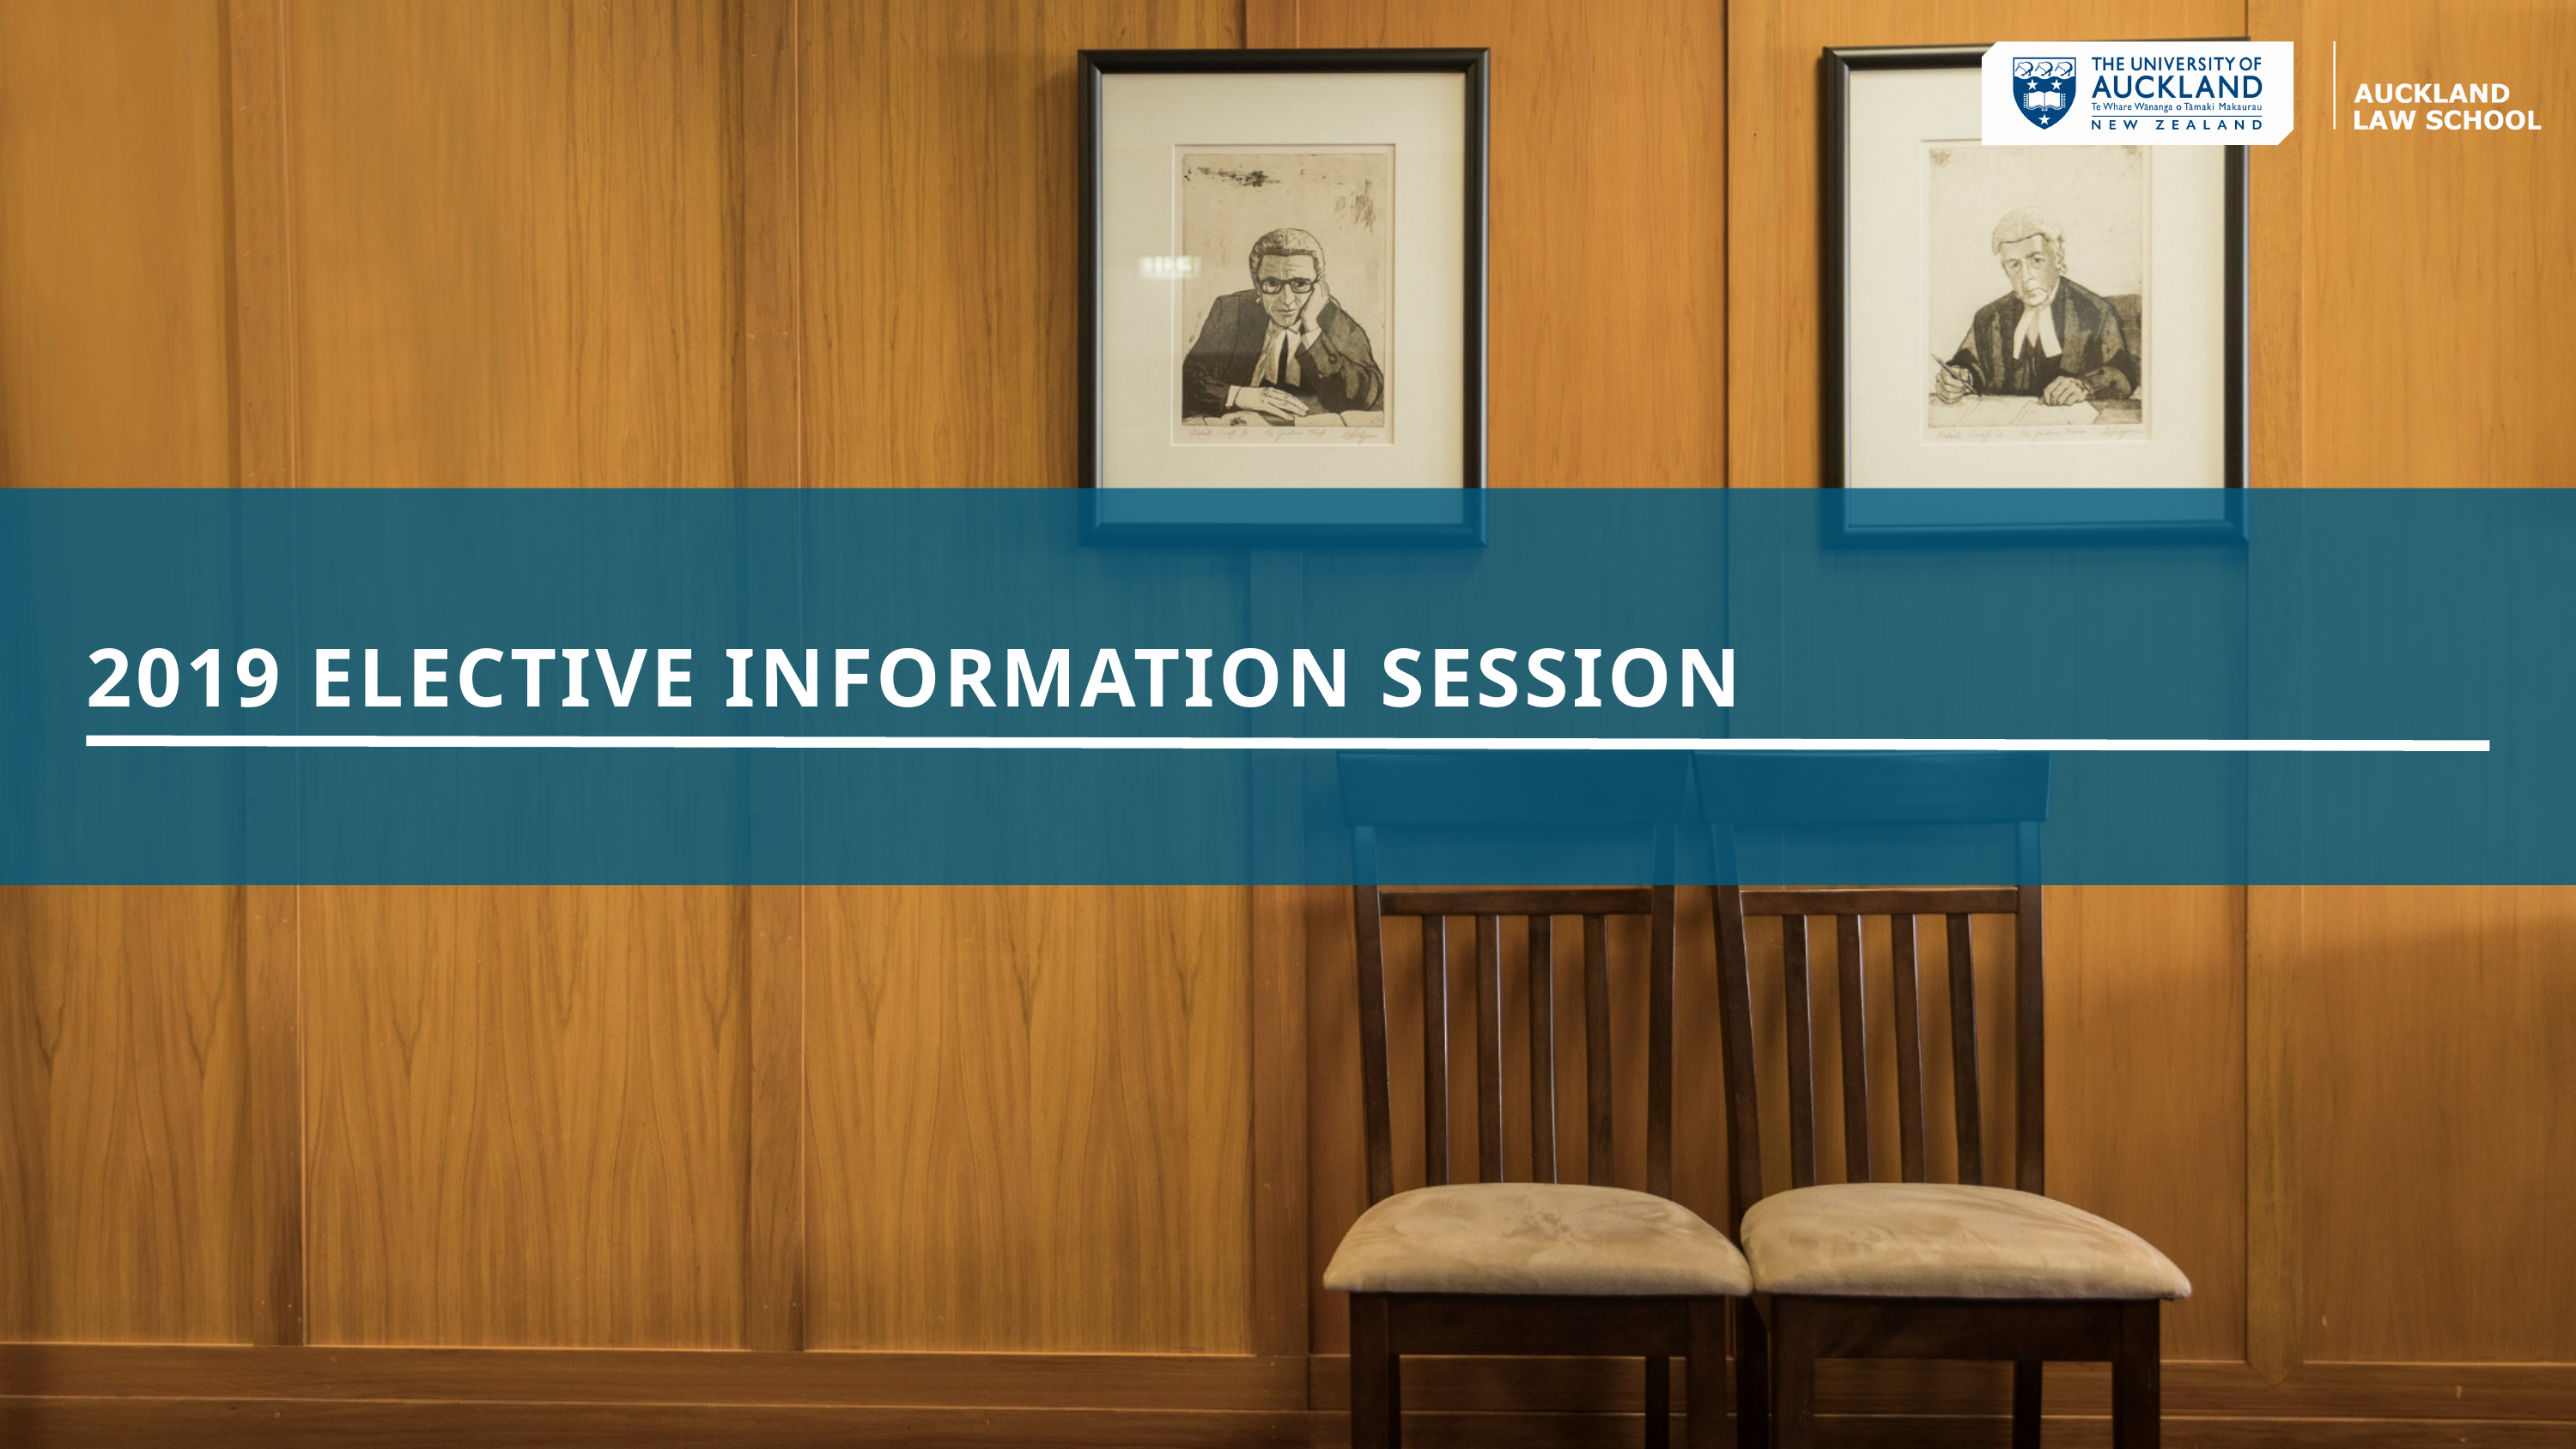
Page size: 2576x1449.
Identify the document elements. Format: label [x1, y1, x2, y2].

picture [0, 0, 2576, 1449]
text_box [86, 740, 2490, 746]
